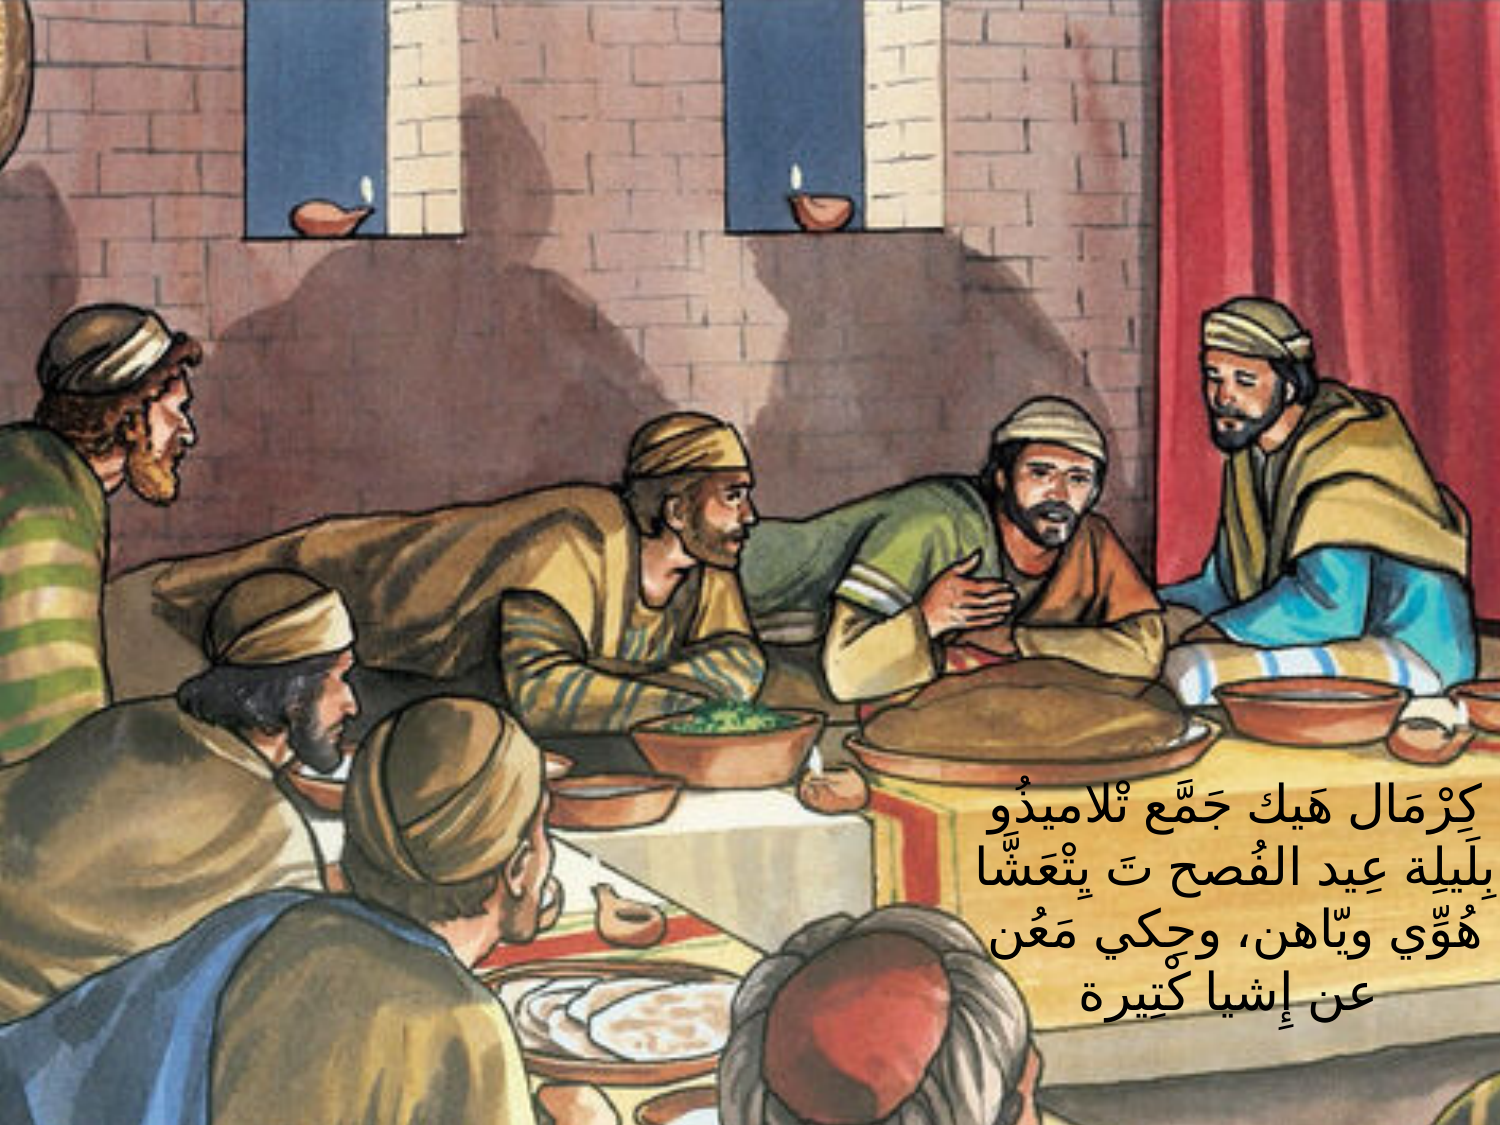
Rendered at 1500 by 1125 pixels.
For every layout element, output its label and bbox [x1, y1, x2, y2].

list [0, 0, 1500, 1125]
